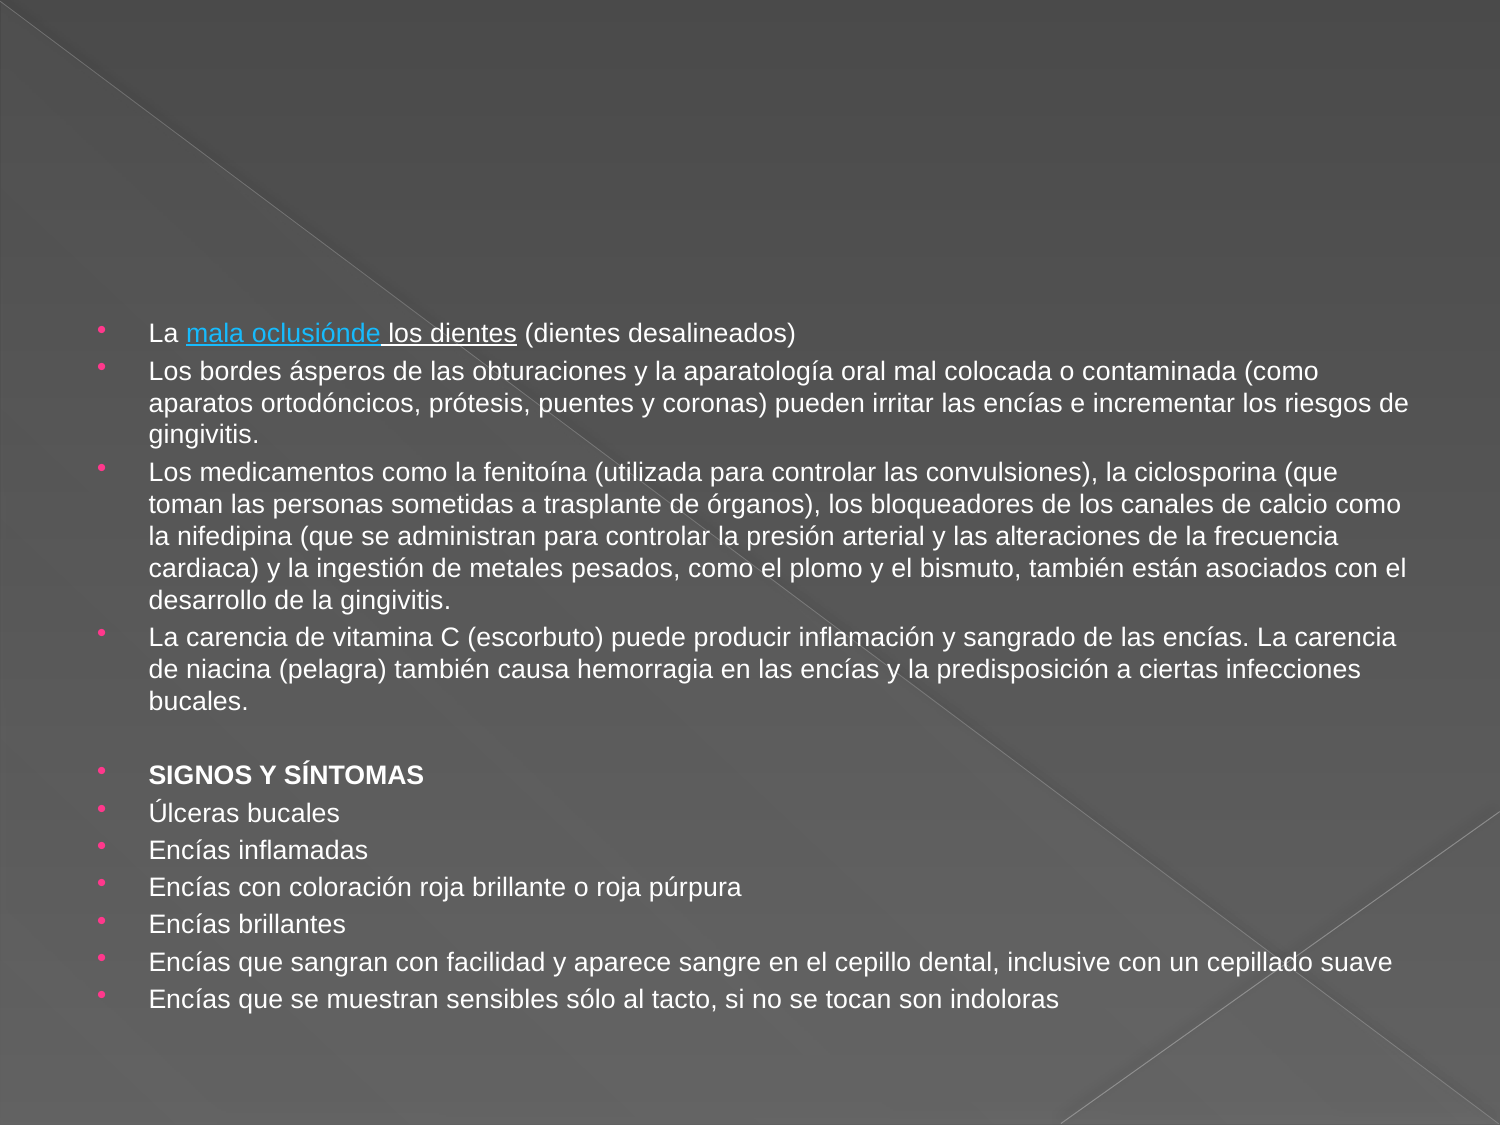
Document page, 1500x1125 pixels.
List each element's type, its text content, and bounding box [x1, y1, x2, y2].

list La mala oclusiónde los dientes (dientes desalineados) Los bordes ásperos de las obturaciones y la aparatología oral mal colocada o contaminada (como aparatos ortodóncicos, prótesis, puentes y coronas) pueden irritar las encías e incrementar los riesgos de gingivitis. Los medicamentos como la fenitoína (utilizada para controlar las convulsiones), la ciclosporina (que toman las personas sometidas a trasplante de órganos), los bloqueadores de los canales de calcio como la nifedipina (que se administran para controlar la presión arterial y las alteraciones de la frecuencia cardiaca) y la ingestión de metales pesados, como el plomo y el bismuto, también están asociados con el desarrollo de la gingivitis. La carencia de vitamina C (escorbuto) puede producir inflamación y sangrado de las encías. La carencia de niacina (pelagra) también causa hemorragia en las encías y la predisposición a ciertas infecciones bucales. SIGNOS Y SÍNTOMAS Úlceras bucales Encías inflamadas Encías con coloración roja brillante o roja púrpura Encías brillantes Encías que sangran con facilidad y aparece sangre en el cepillo dental, inclusive con un cepillado suave Encías que se muestran sensibles sólo al tacto, si no se tocan son indoloras [75, 308, 1425, 1059]
